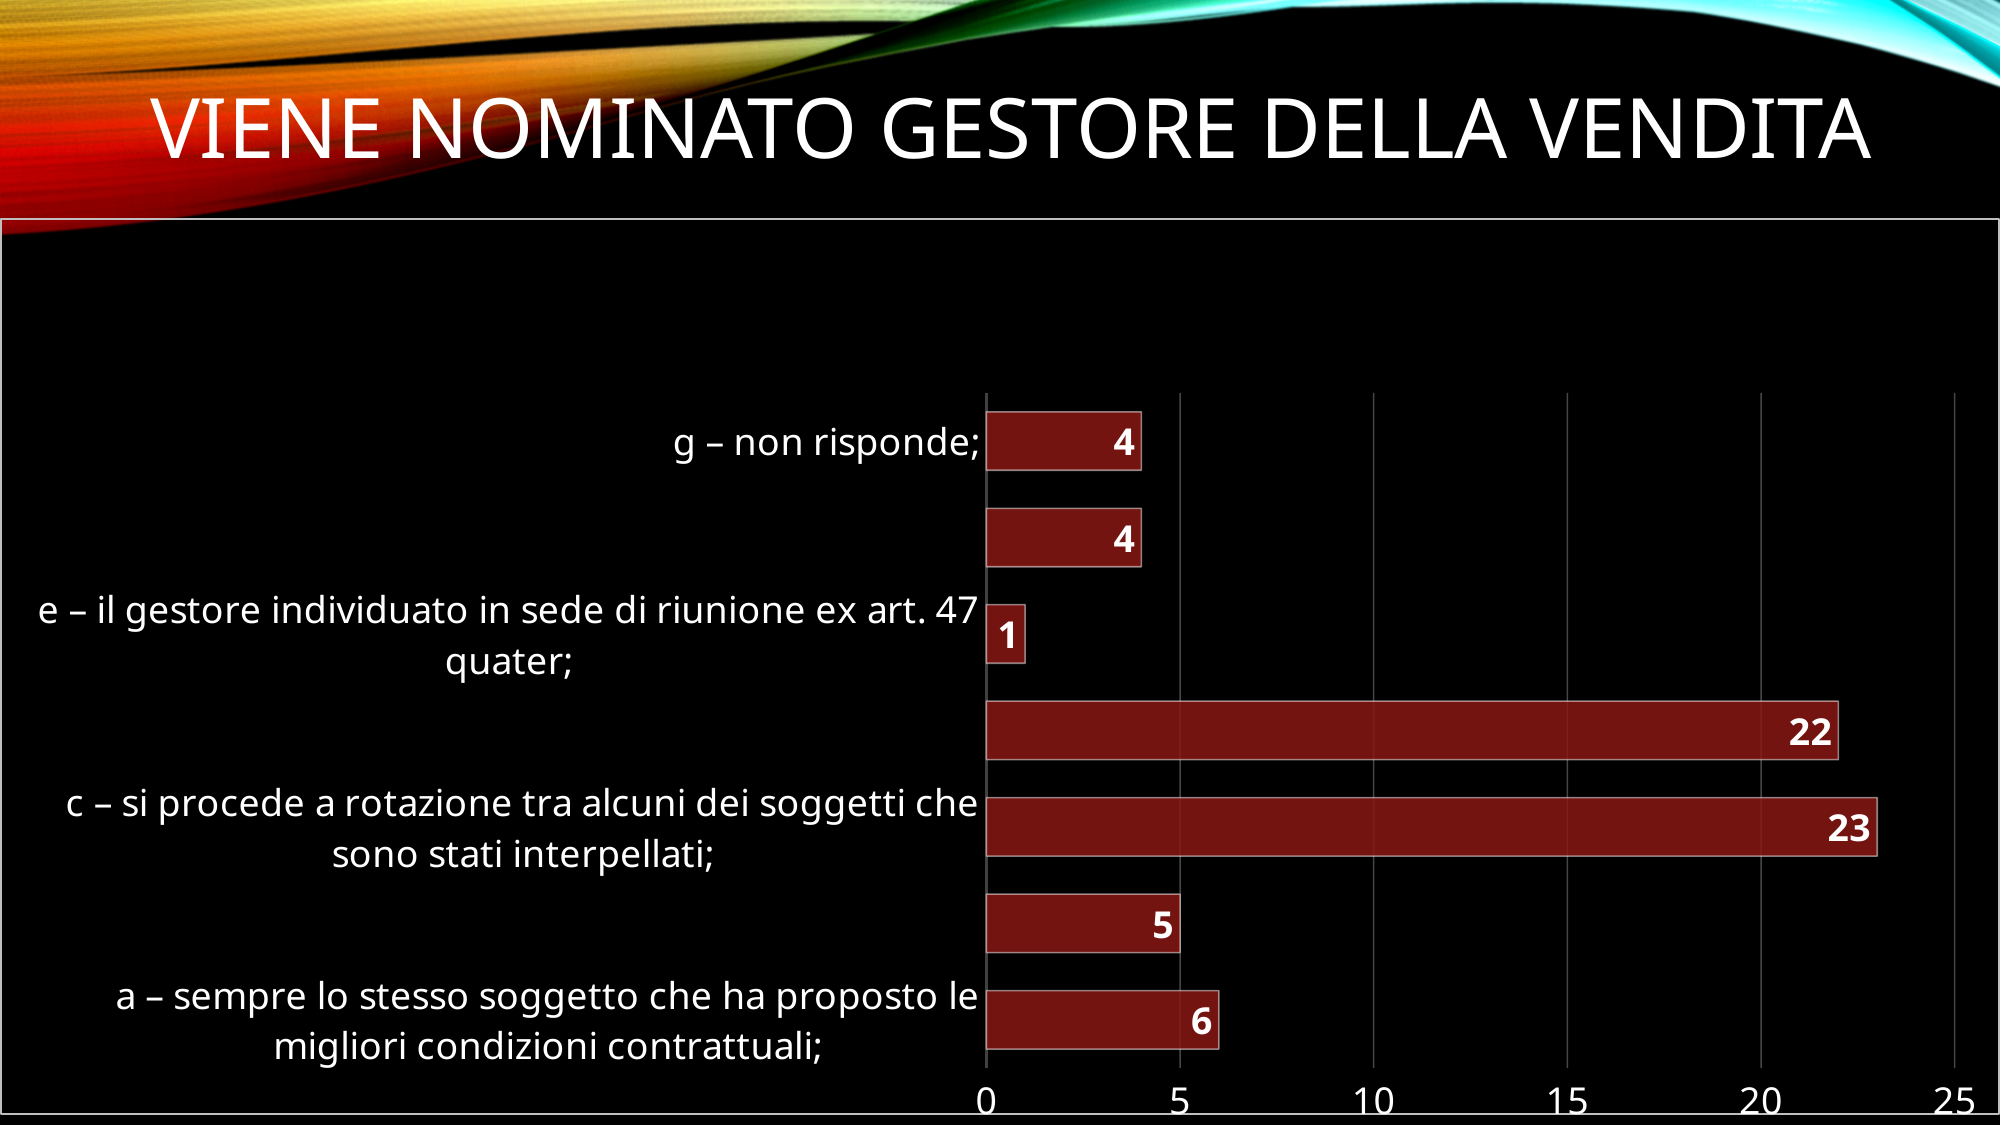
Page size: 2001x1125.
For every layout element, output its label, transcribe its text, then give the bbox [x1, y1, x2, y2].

title Viene nominato gestore della vendita [112, 25, 1888, 217]
picture [0, 0, 2000, 217]
chart [0, 217, 2000, 1125]
